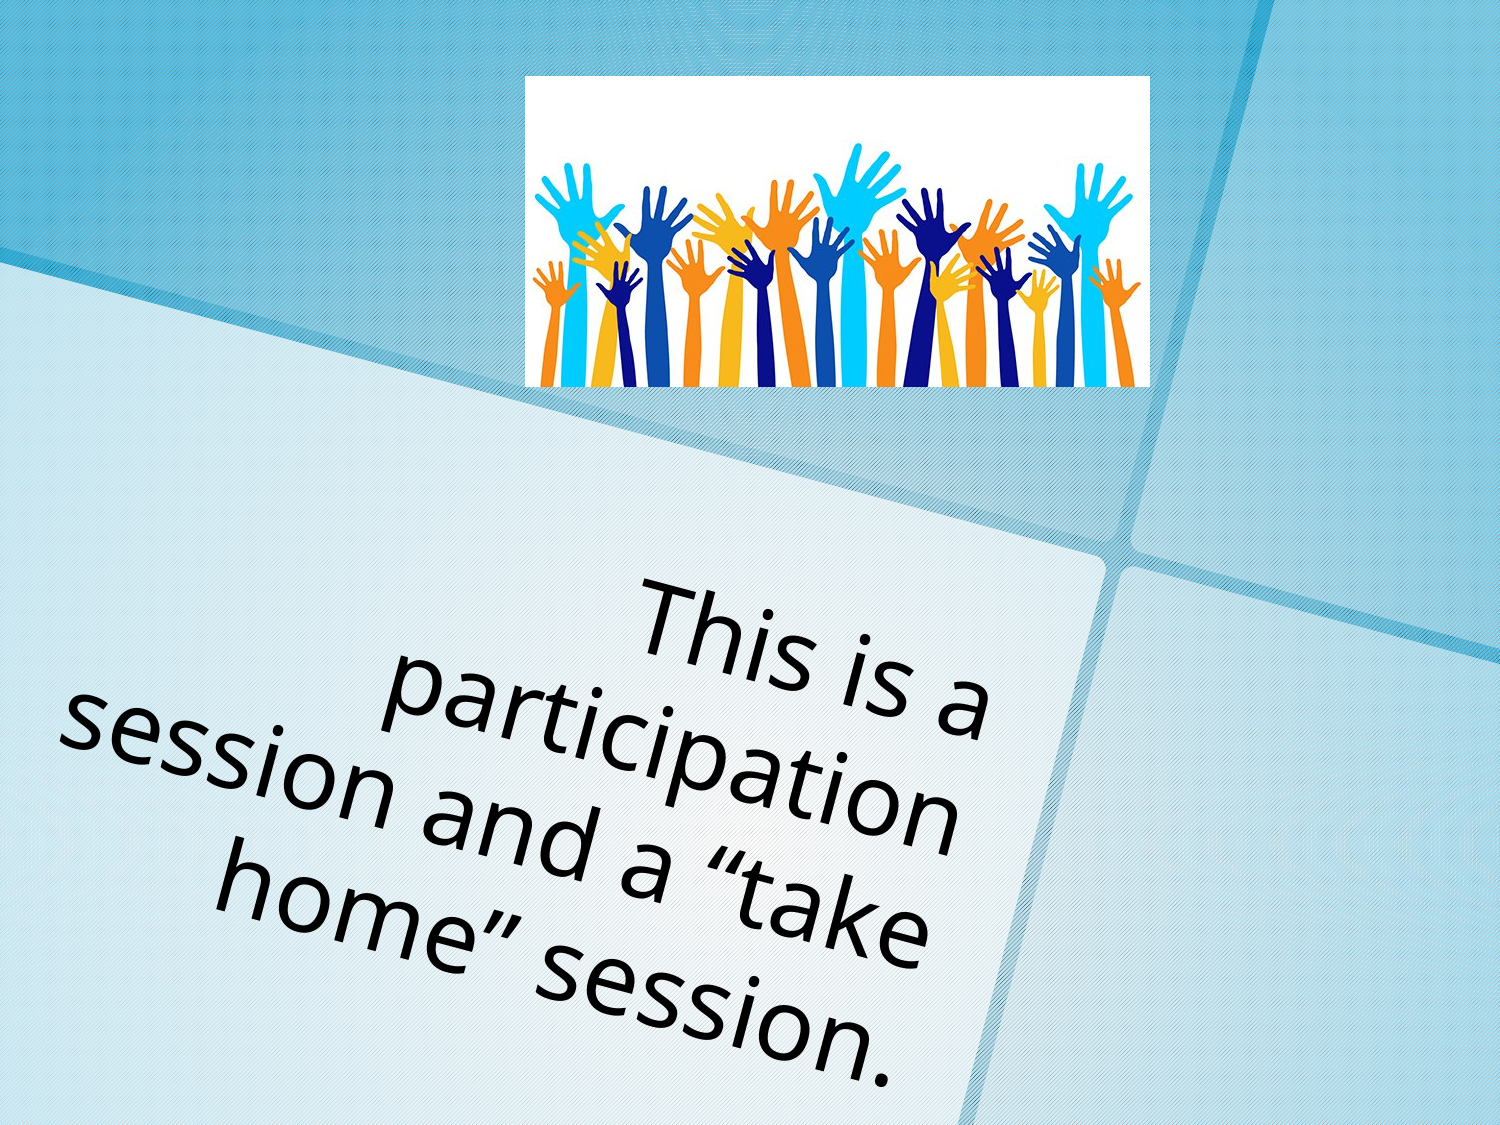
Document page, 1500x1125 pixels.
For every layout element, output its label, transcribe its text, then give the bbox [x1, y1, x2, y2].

title This is a participation session and a “take home” session. [0, 362, 1039, 1122]
picture [524, 75, 1151, 387]
